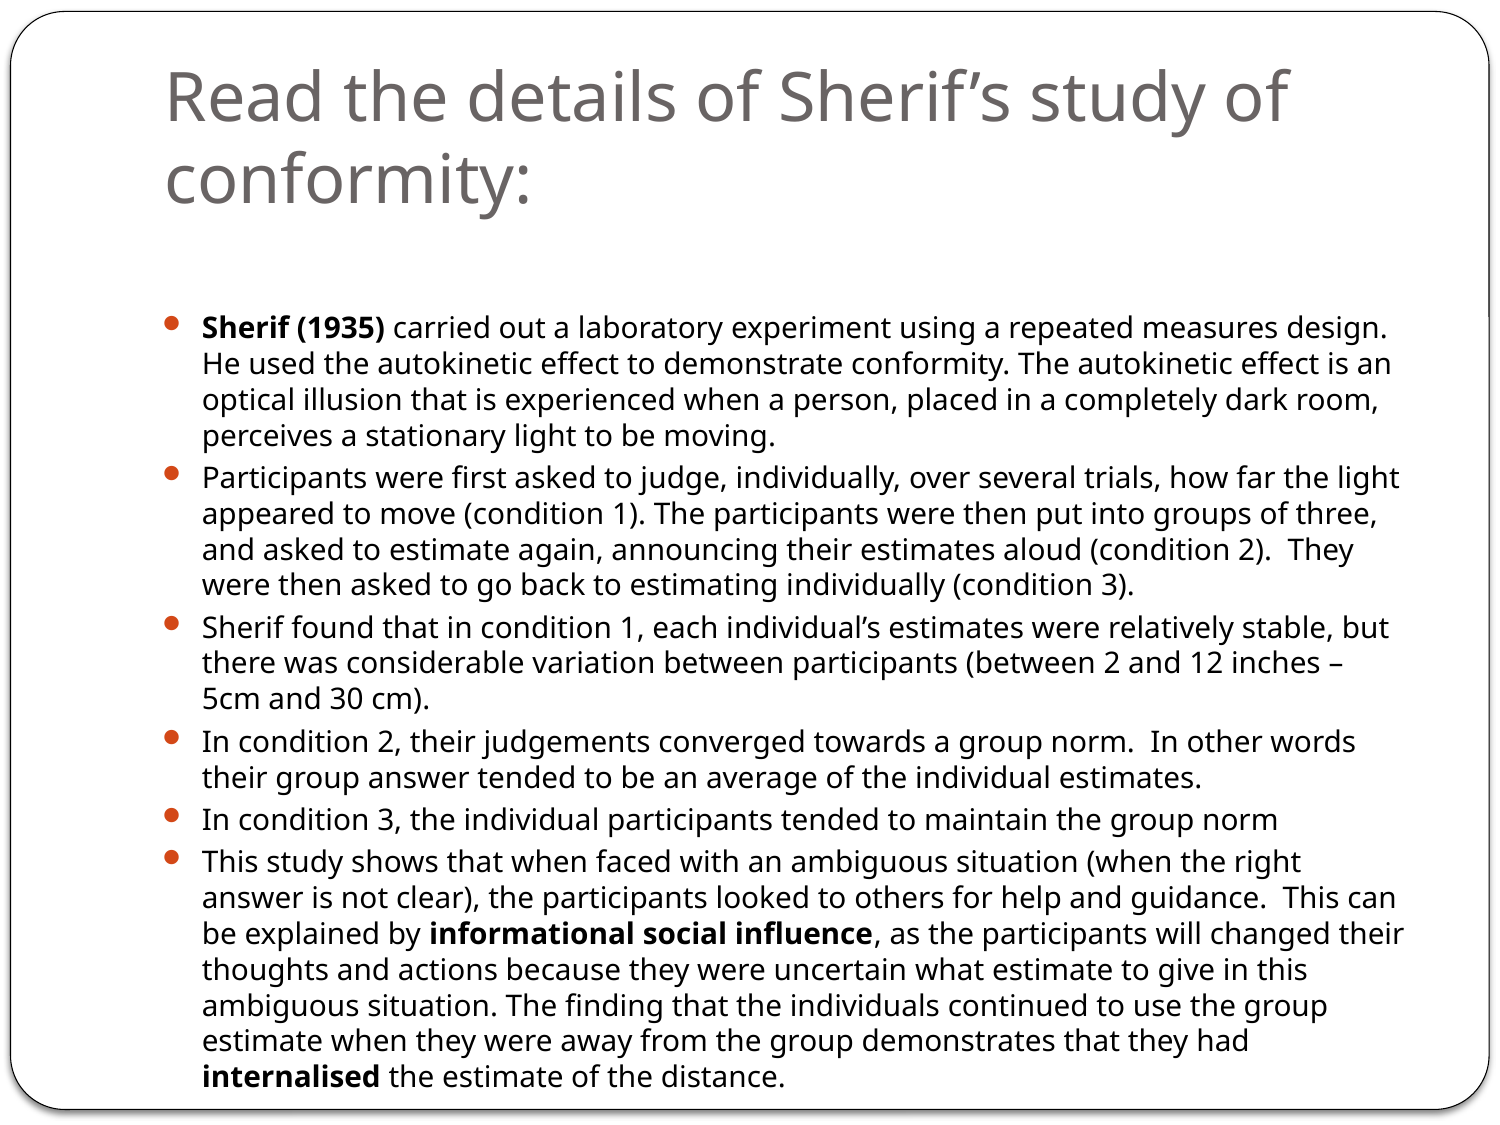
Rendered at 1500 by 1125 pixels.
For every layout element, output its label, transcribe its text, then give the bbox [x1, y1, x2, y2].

list Sherif (1935) carried out a laboratory experiment using a repeated measures design. He used the autokinetic effect to demonstrate conformity. The autokinetic effect is an optical illusion that is experienced when a person, placed in a completely dark room, perceives a stationary light to be moving. Participants were first asked to judge, individually, over several trials, how far the light appeared to move (condition 1). The participants were then put into groups of three, and asked to estimate again, announcing their estimates aloud (condition 2). They were then asked to go back to estimating individually (condition 3). Sherif found that in condition 1, each individual’s estimates were relatively stable, but there was considerable variation between participants (between 2 and 12 inches – 5cm and 30 cm). In condition 2, their judgements converged towards a group norm. In other words their group answer tended to be an average of the individual estimates. In condition 3, the individual participants tended to maintain the group norm This study shows that when faced with an ambiguous situation (when the right answer is not clear), the participants looked to others for help and guidance. This can be explained by informational social influence, as the participants will changed their thoughts and actions because they were uncertain what estimate to give in this ambiguous situation. The finding that the individuals continued to use the group estimate when they were away from the group demonstrates that they had internalised the estimate of the distance. [147, 301, 1423, 1123]
title Read the details of Sherif’s study of conformity: [150, 45, 1425, 233]
